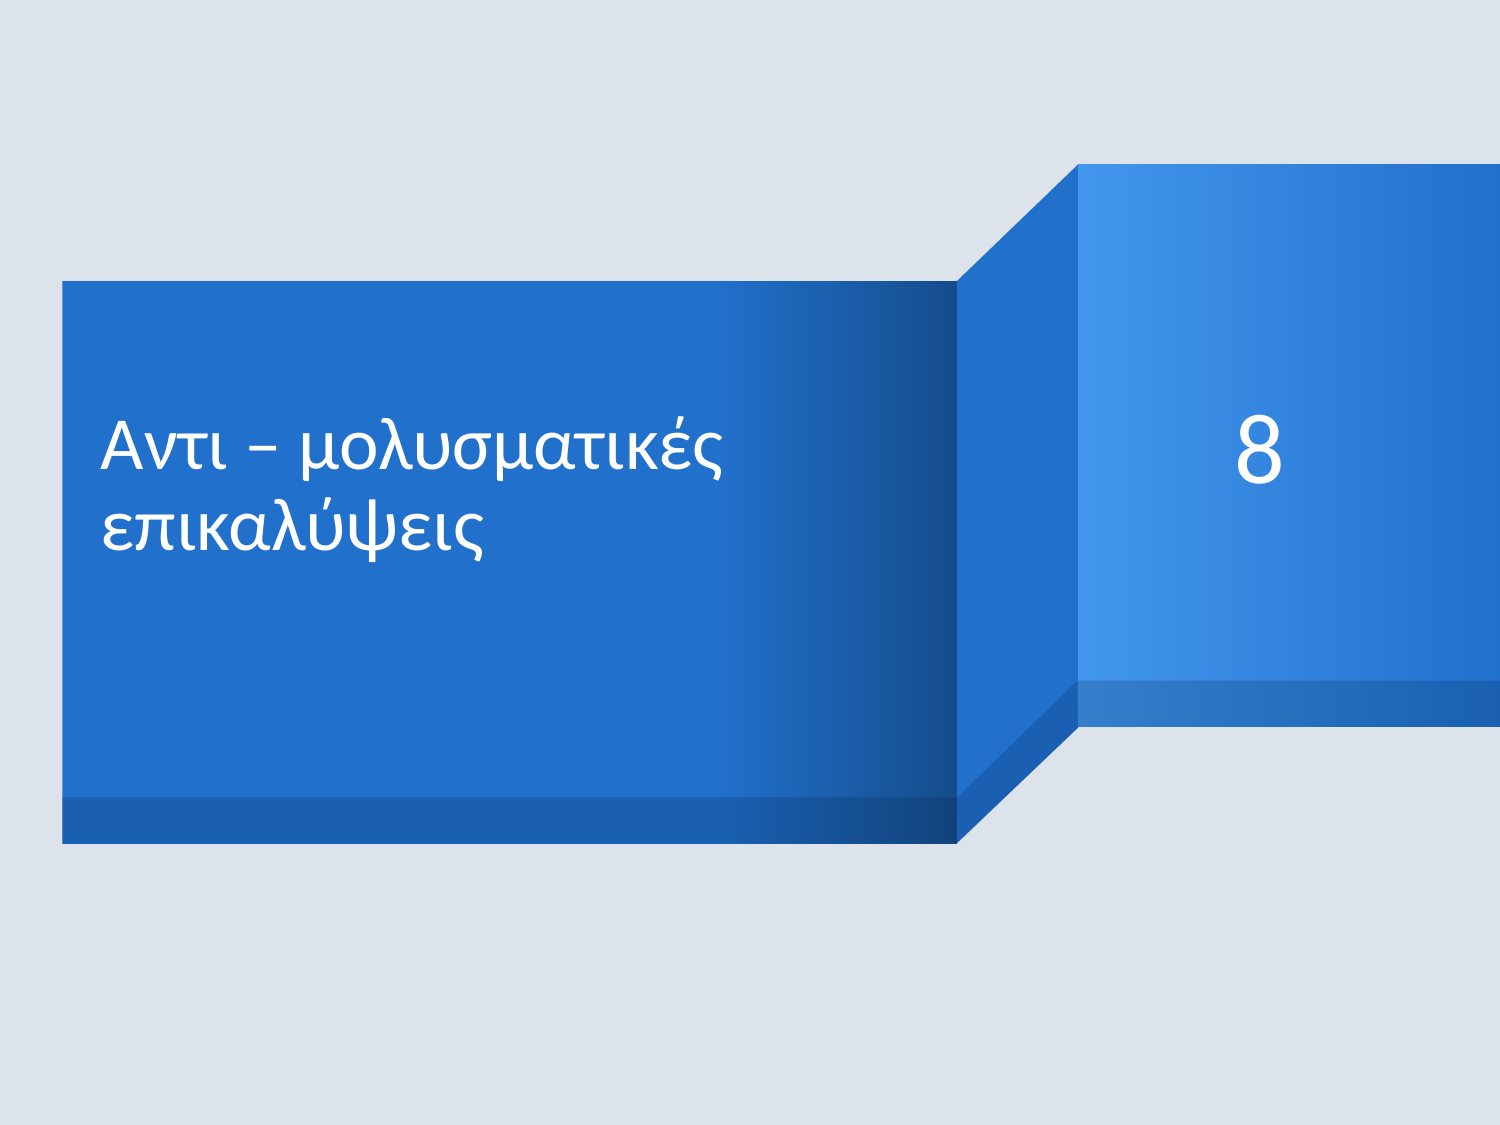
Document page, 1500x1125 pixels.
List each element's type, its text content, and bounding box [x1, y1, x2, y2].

title Αντι – μολυσματικές επικαλύψεις [100, 443, 917, 567]
text_box 8 [1234, 349, 1353, 505]
